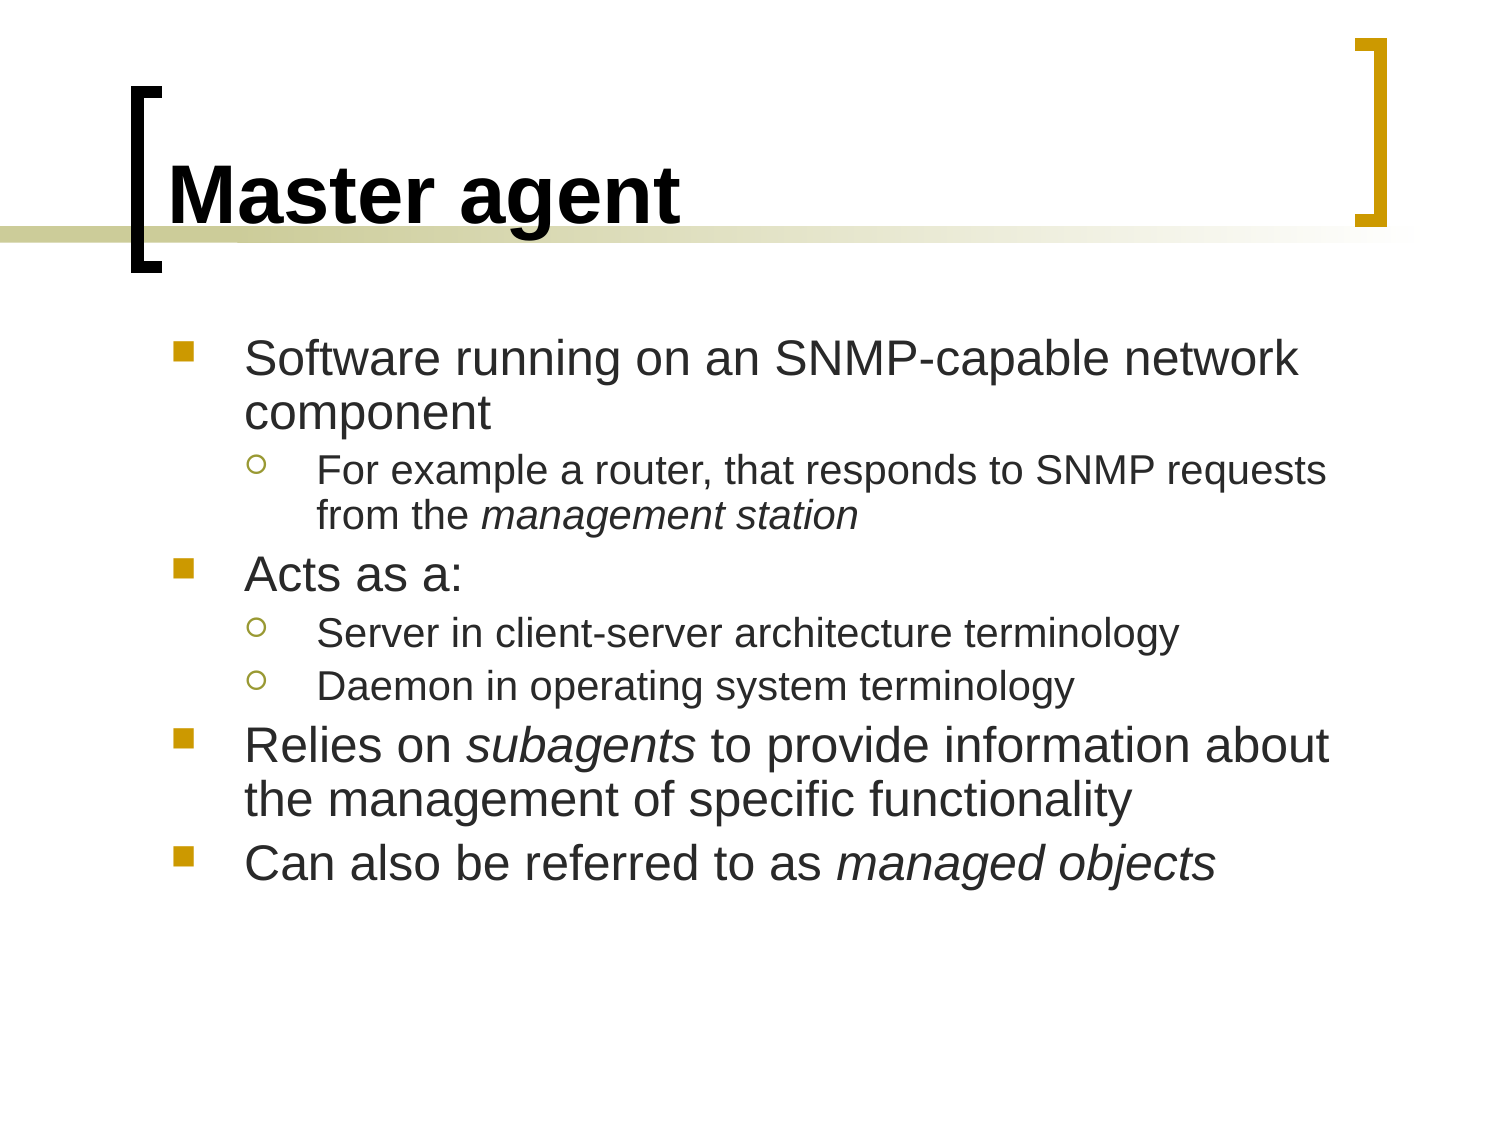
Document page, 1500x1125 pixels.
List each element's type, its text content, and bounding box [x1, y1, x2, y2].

title Master agent [152, 15, 1328, 248]
list Software running on an SNMP-capable network component For example a router, that responds to SNMP requests from the management station Acts as a: Server in client-server architecture terminology Daemon in operating system terminology Relies on subagents to provide information about the management of specific functionality Can also be referred to as managed objects [155, 324, 1413, 1001]
